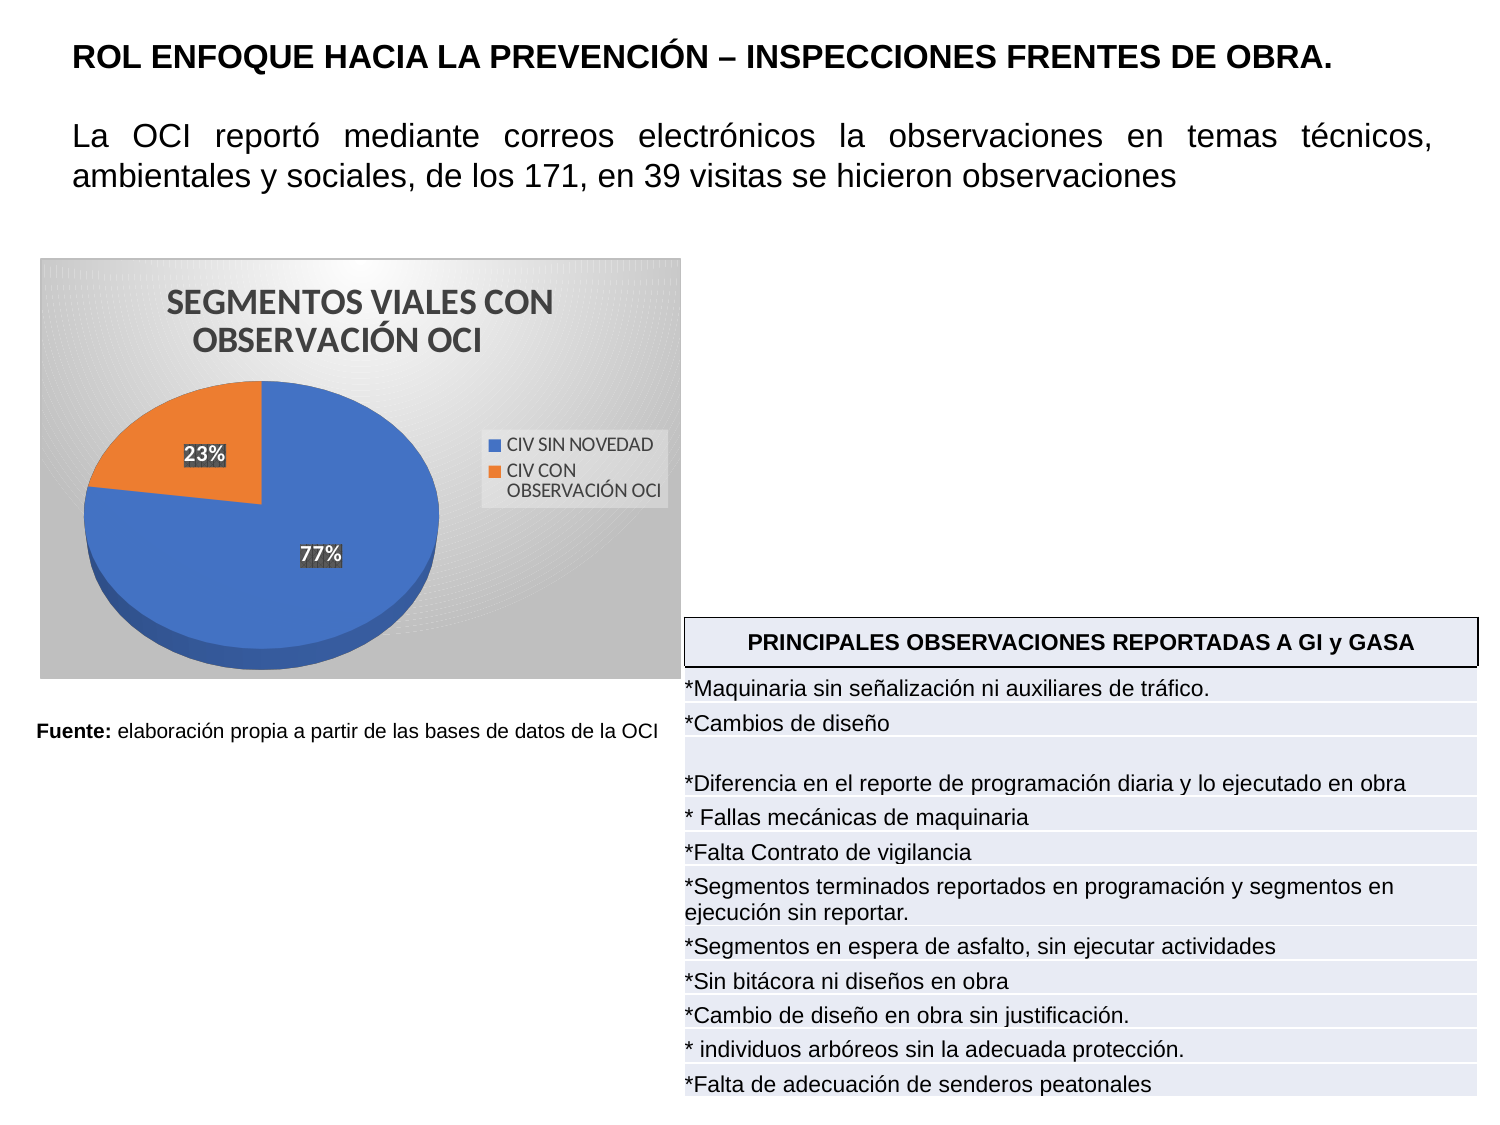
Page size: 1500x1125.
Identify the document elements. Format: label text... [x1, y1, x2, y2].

table_cell *Cambios de diseño [685, 703, 1477, 735]
table_header PRINCIPALES OBSERVACIONES REPORTADAS A GI y GASA [685, 618, 1477, 666]
chart [40, 258, 682, 680]
table_cell *Maquinaria sin señalización ni auxiliares de tráfico. [685, 668, 1477, 701]
table_cell *Cambio de diseño en obra sin justificación. [685, 995, 1477, 1027]
text_box Fuente: elaboración propia a partir de las bases de datos de la OCI [21, 710, 684, 751]
text_box ROL ENFOQUE HACIA LA PREVENCIÓN – INSPECCIONES FRENTES DE OBRA. La OCI reportó mediante correos electrónicos la observaciones en temas técnicos, ambientales y sociales, de los 171, en 39 visitas se hicieron observaciones [57, 27, 1450, 202]
table_cell *Segmentos en espera de asfalto, sin ejecutar actividades [685, 926, 1477, 959]
table_cell *Diferencia en el reporte de programación diaria y lo ejecutado en obra [685, 737, 1477, 795]
table_cell *Segmentos terminados reportados en programación y segmentos en ejecución sin reportar. [685, 866, 1477, 925]
table_cell *Falta Contrato de vigilancia [685, 832, 1477, 864]
table_cell *Falta de adecuación de senderos peatonales [685, 1064, 1477, 1096]
table_cell * Fallas mecánicas de maquinaria [685, 797, 1477, 830]
table_cell * individuos arbóreos sin la adecuada protección. [685, 1029, 1477, 1062]
table_cell *Sin bitácora ni diseños en obra [685, 961, 1477, 993]
